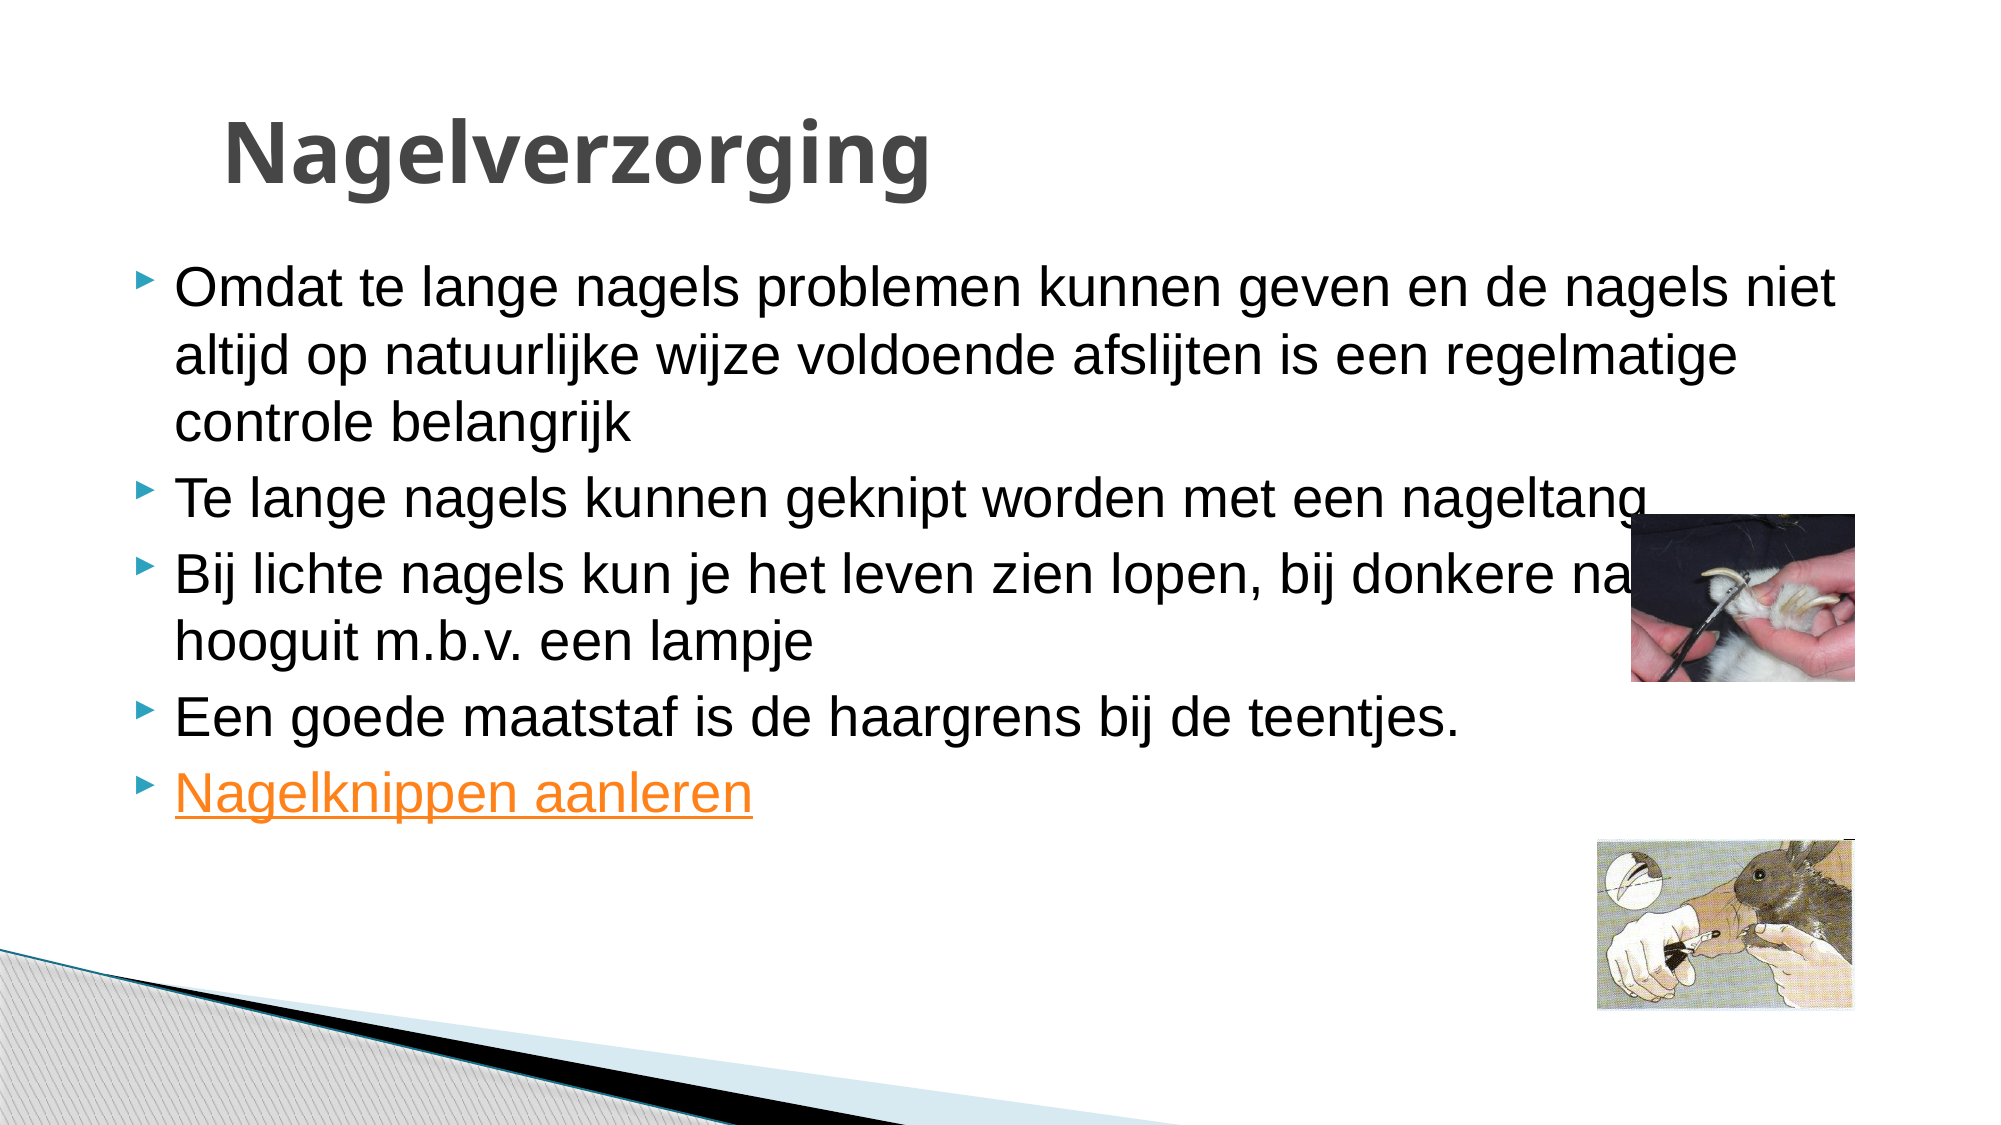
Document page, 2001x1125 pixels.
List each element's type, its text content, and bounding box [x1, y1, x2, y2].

picture [1631, 514, 1855, 682]
picture [1596, 839, 1855, 1012]
list Omdat te lange nagels problemen kunnen geven en de nagels niet altijd op natuurlijke wijze voldoende afslijten is een regelmatige controle belangrijk Te lange nagels kunnen geknipt worden met een nageltang Bij lichte nagels kun je het leven zien lopen, bij donkere nagels hooguit m.b.v. een lampje Een goede maatstaf is de haargrens bij de teentjes. Nagelknippen aanleren [99, 242, 1900, 986]
title Nagelverzorging [206, 55, 1743, 243]
